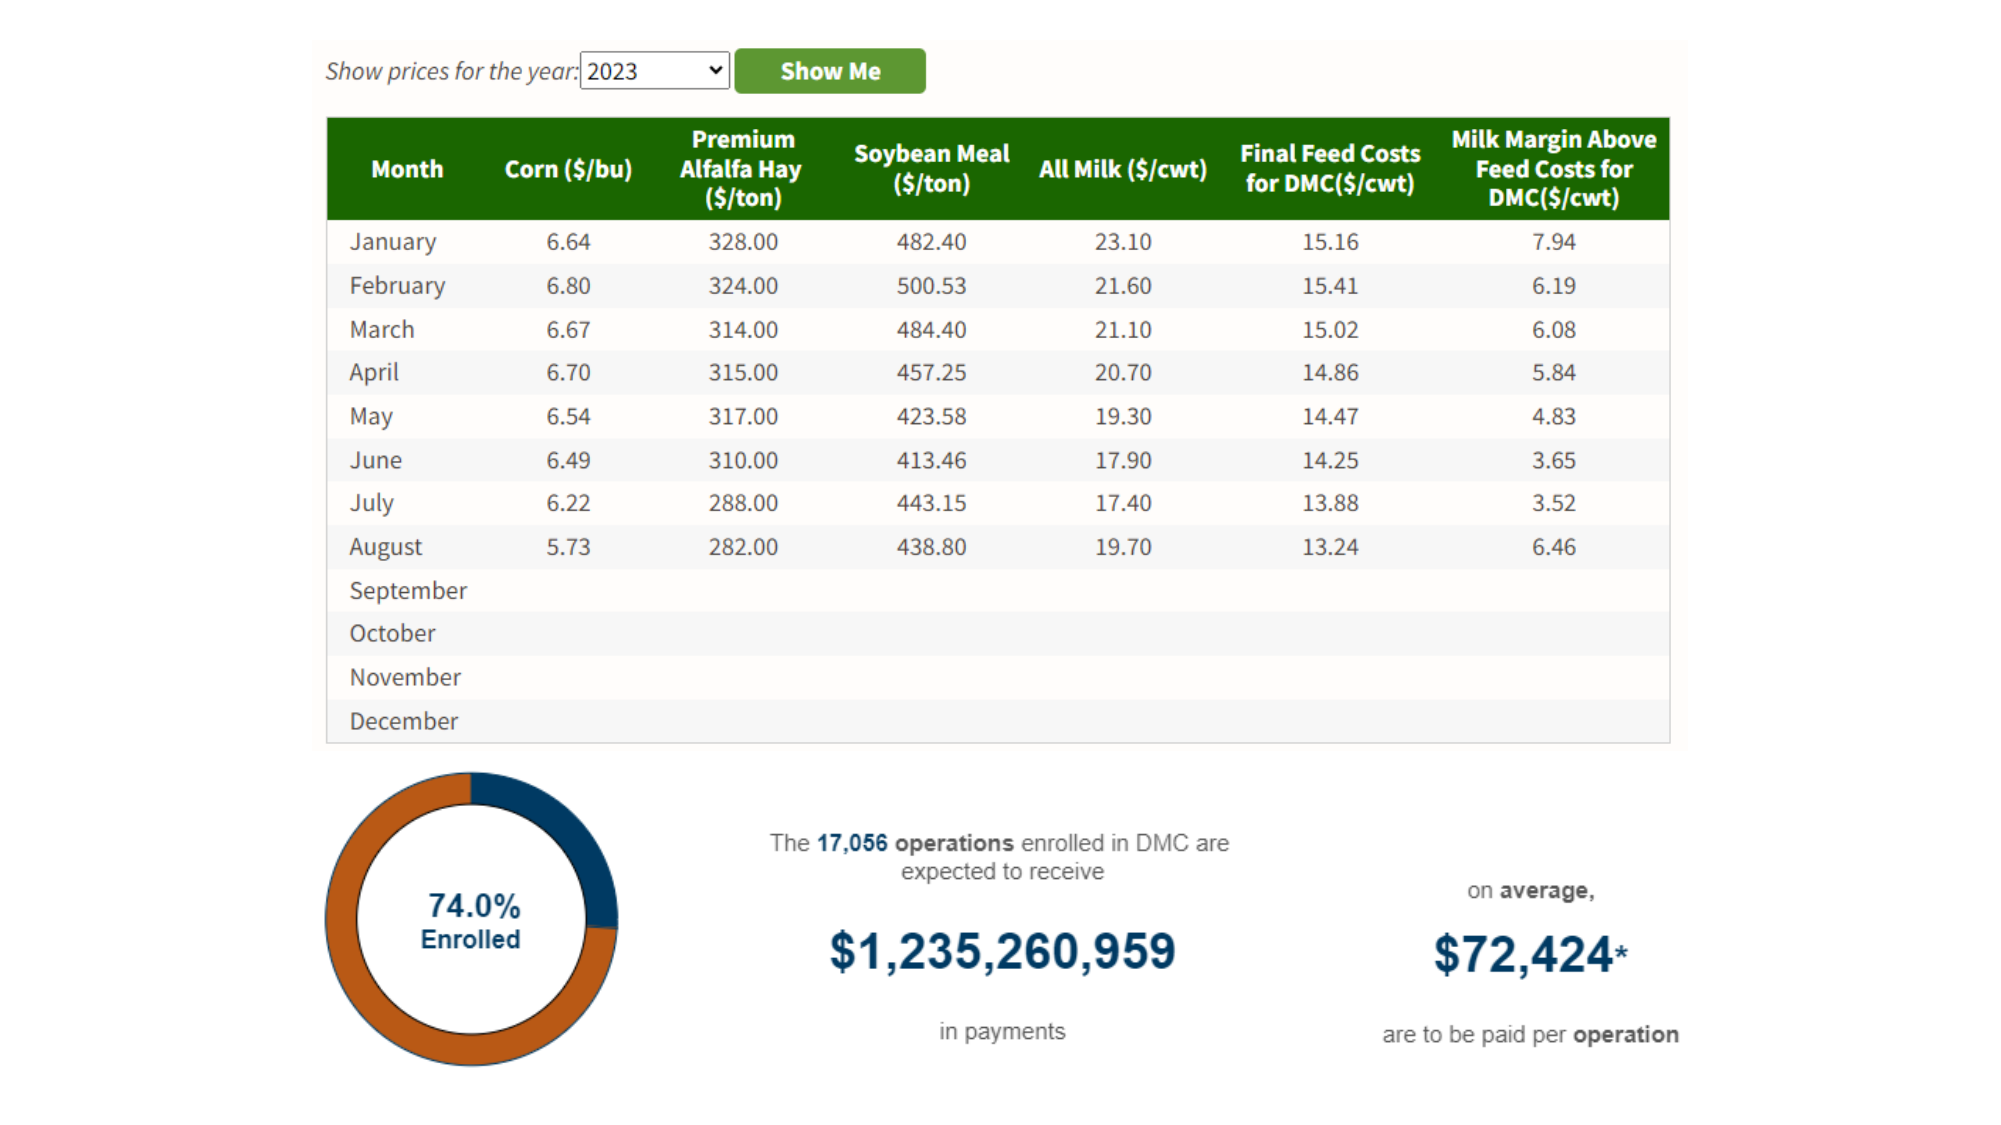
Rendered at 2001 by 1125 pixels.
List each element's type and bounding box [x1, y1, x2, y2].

picture [302, 40, 1697, 1085]
